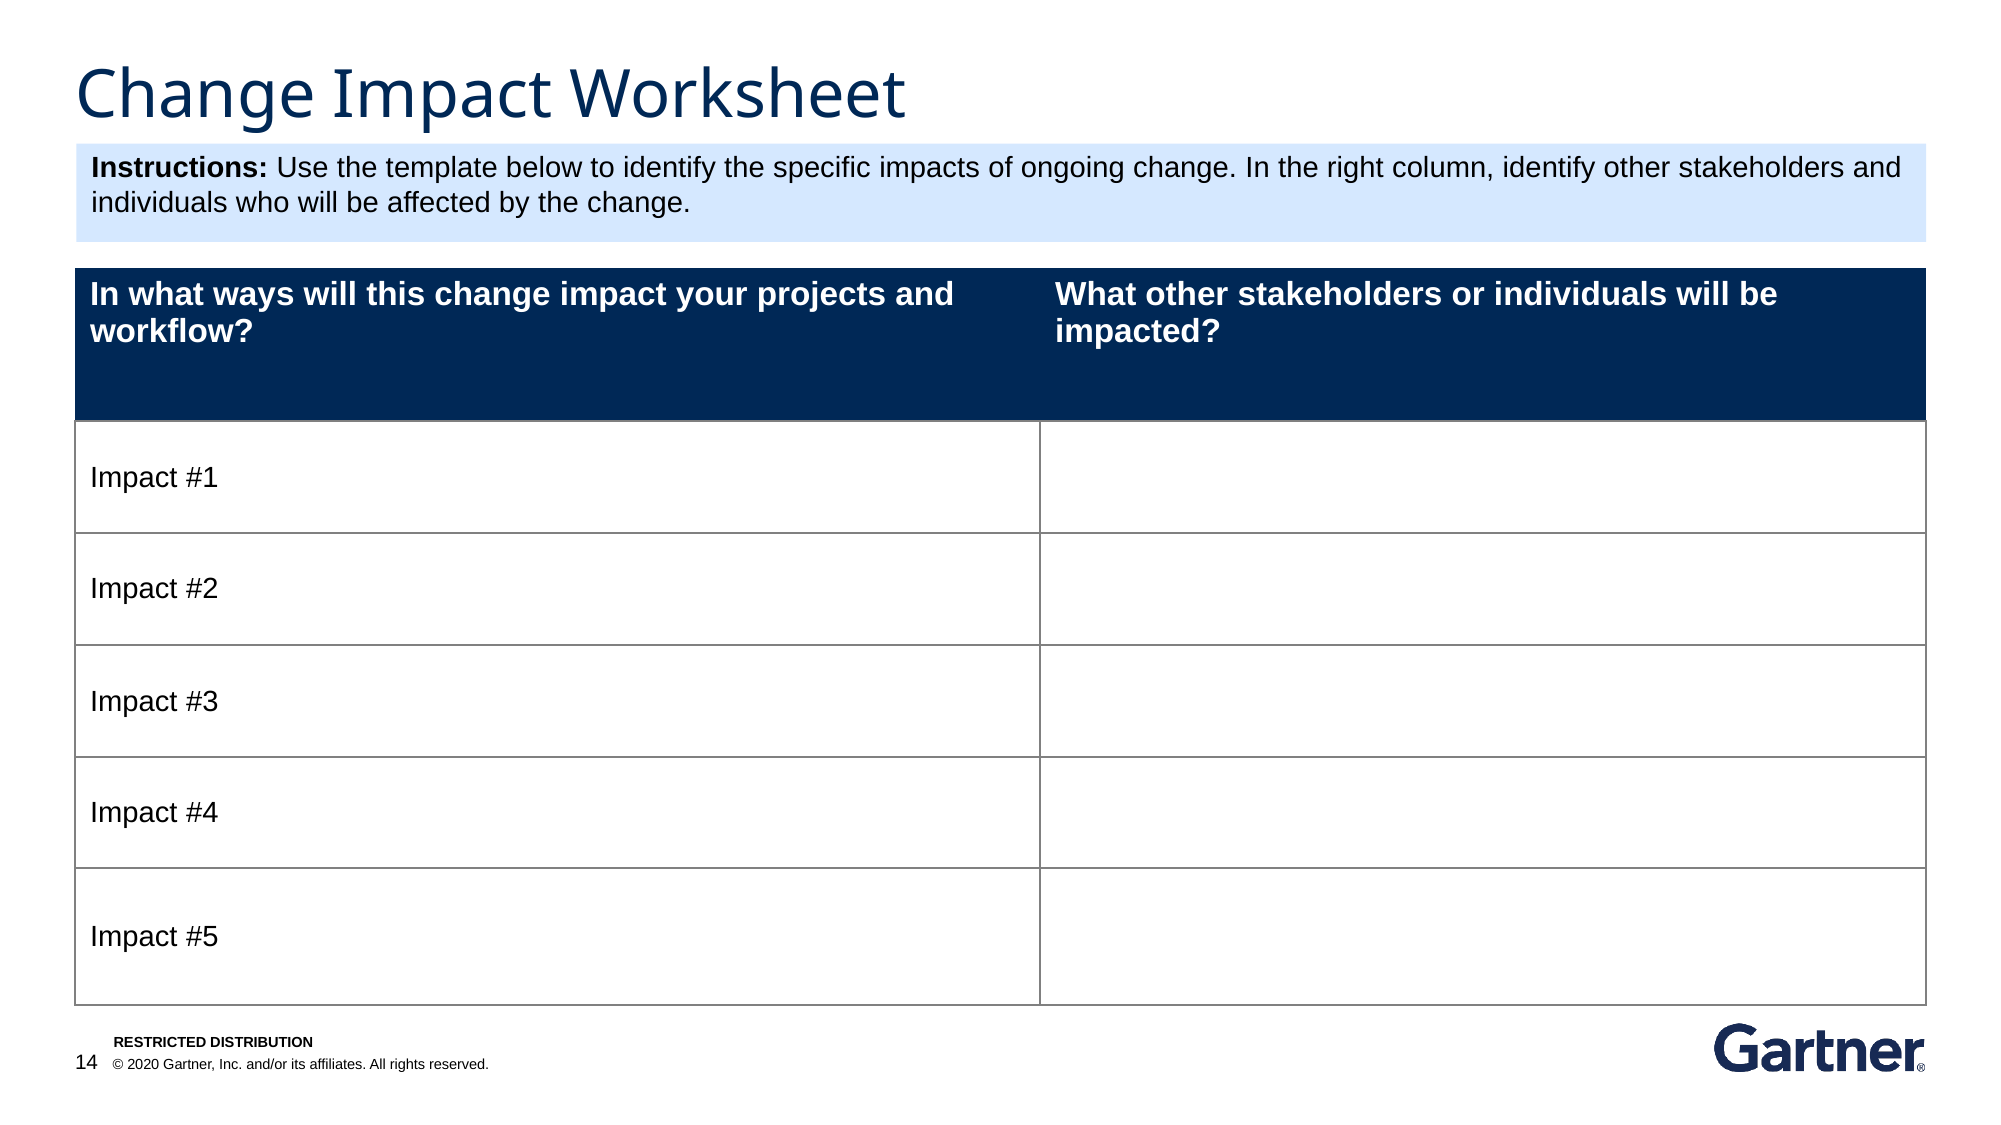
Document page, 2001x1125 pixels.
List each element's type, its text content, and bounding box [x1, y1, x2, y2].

table_cell [1041, 758, 1925, 867]
table_header What other stakeholders or individuals will be impacted? [1040, 268, 1926, 420]
table_cell [1041, 534, 1925, 644]
list Instructions: Use the template below to identify the specific impacts of ongoing change. In the right column, identify other stakeholders and individuals who will be affected by the change. [76, 143, 1927, 242]
table_cell [1041, 422, 1925, 532]
table_cell Impact #4 [76, 758, 1039, 867]
table_cell [1041, 646, 1925, 756]
table_cell Impact #5 [76, 869, 1039, 1004]
table_cell Impact #2 [76, 534, 1039, 644]
title Change Impact Worksheet [75, 60, 1925, 133]
table_cell Impact #3 [76, 646, 1039, 756]
picture [1714, 1023, 1925, 1072]
table_cell [1041, 869, 1925, 1004]
table_header In what ways will this change impact your projects and workflow? [75, 268, 1040, 420]
table_cell Impact #1 [76, 422, 1039, 532]
